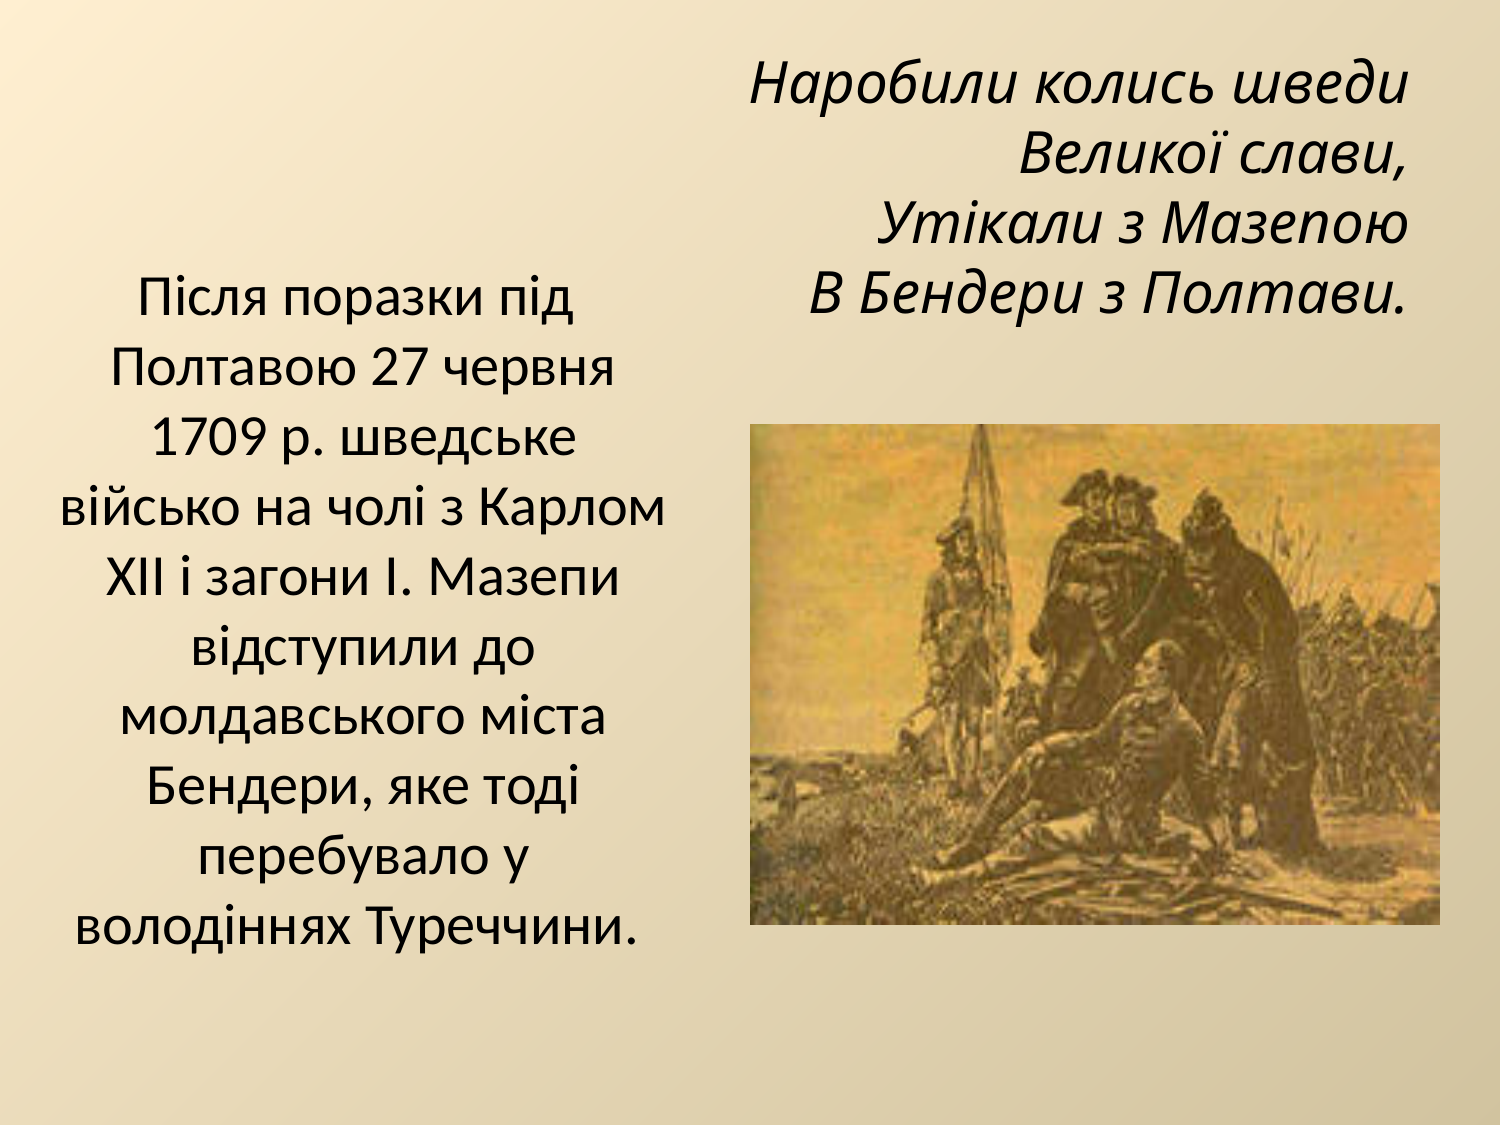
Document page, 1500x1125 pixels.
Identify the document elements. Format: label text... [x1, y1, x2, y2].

title Наробили колись шведи Великої слави, Утікали з Мазепою В Бендери з Полтави. [675, 45, 1425, 325]
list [749, 424, 1440, 926]
list Після поразки під Полтавою 27 червня 1709 р. шведське військо на чолі з Карлом XII і загони І. Мазепи відступили до молдавського міста Бендери, яке тоді перебувало у володіннях Туреччини. [24, 249, 688, 993]
